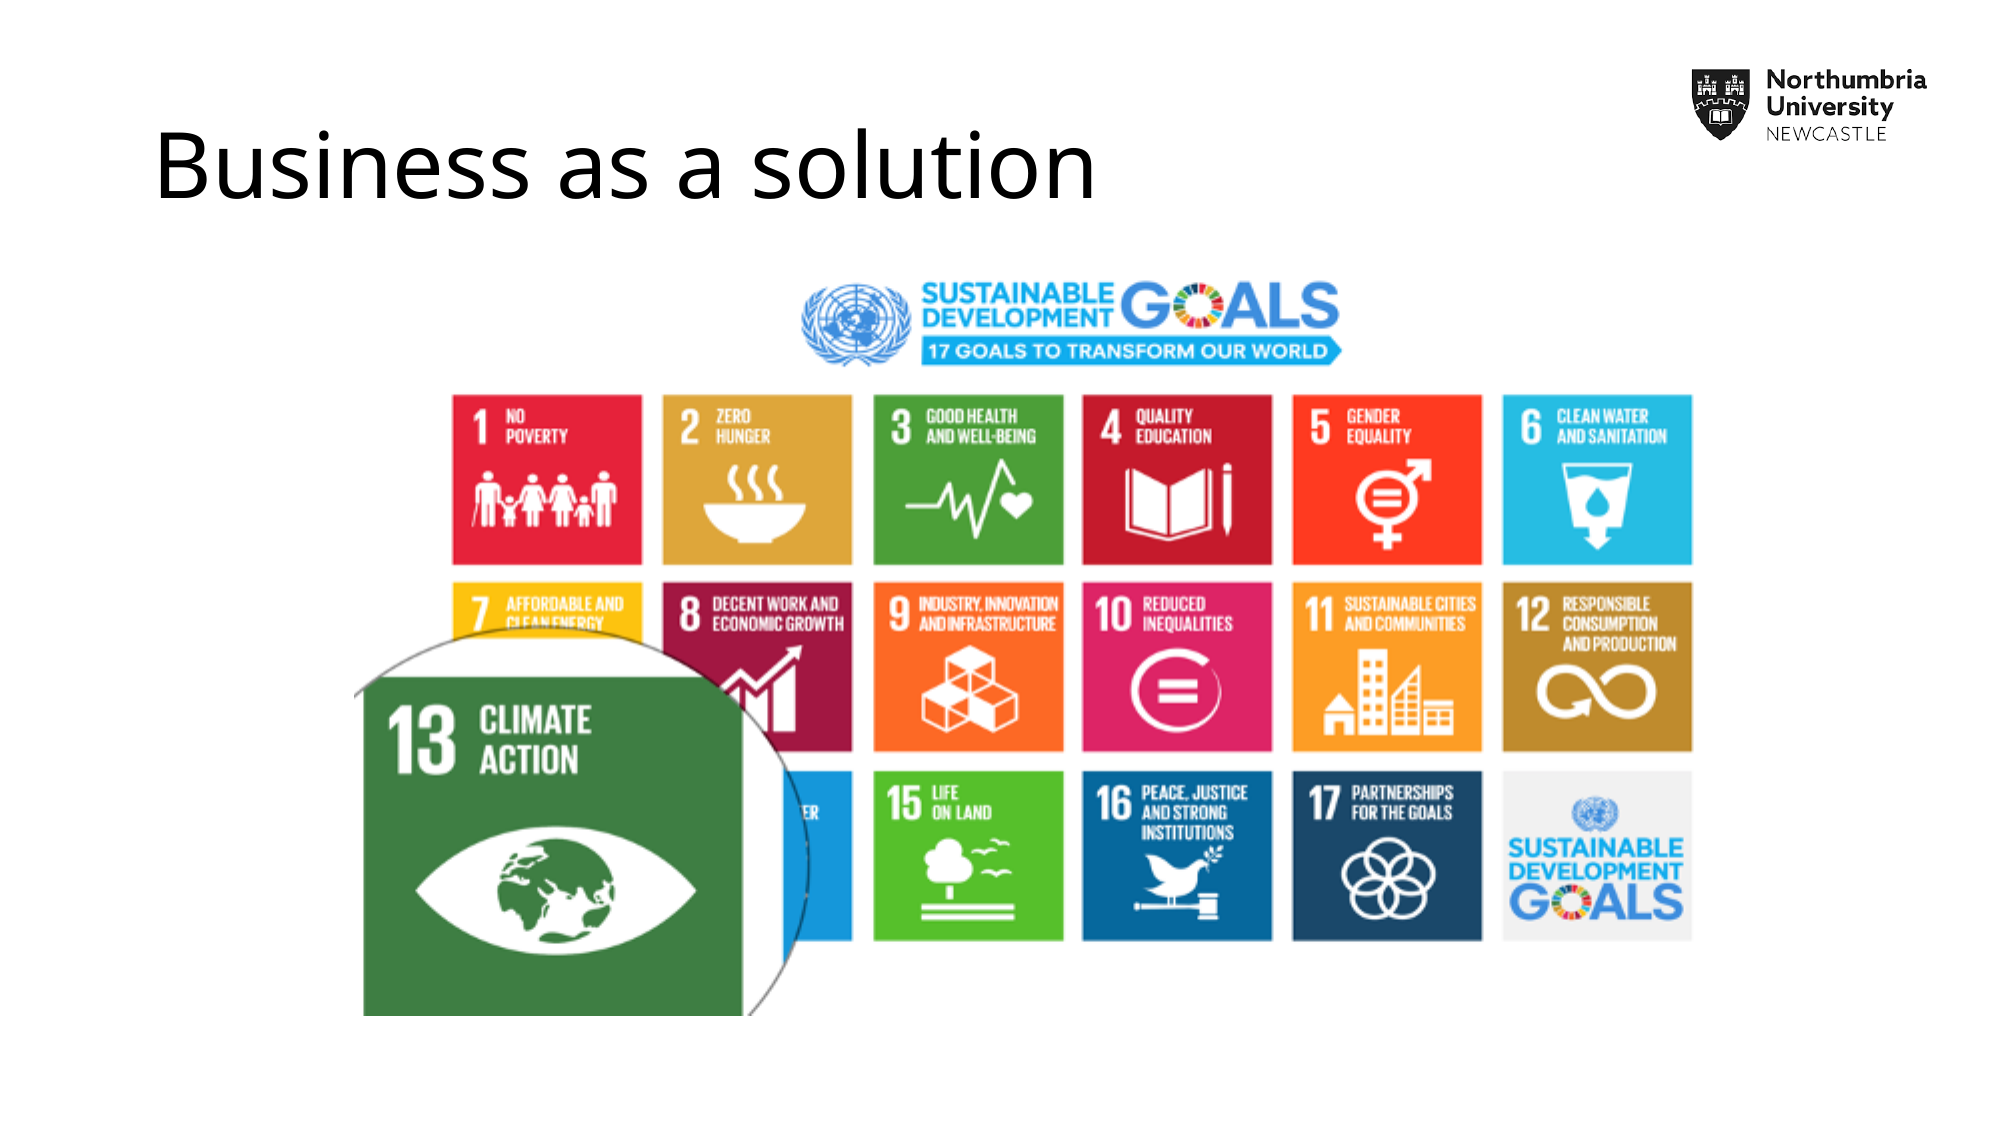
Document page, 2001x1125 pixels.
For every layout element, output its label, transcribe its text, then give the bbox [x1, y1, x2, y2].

picture [1663, 40, 1955, 169]
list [354, 254, 1738, 1016]
title Business as a solution [137, 59, 1863, 278]
